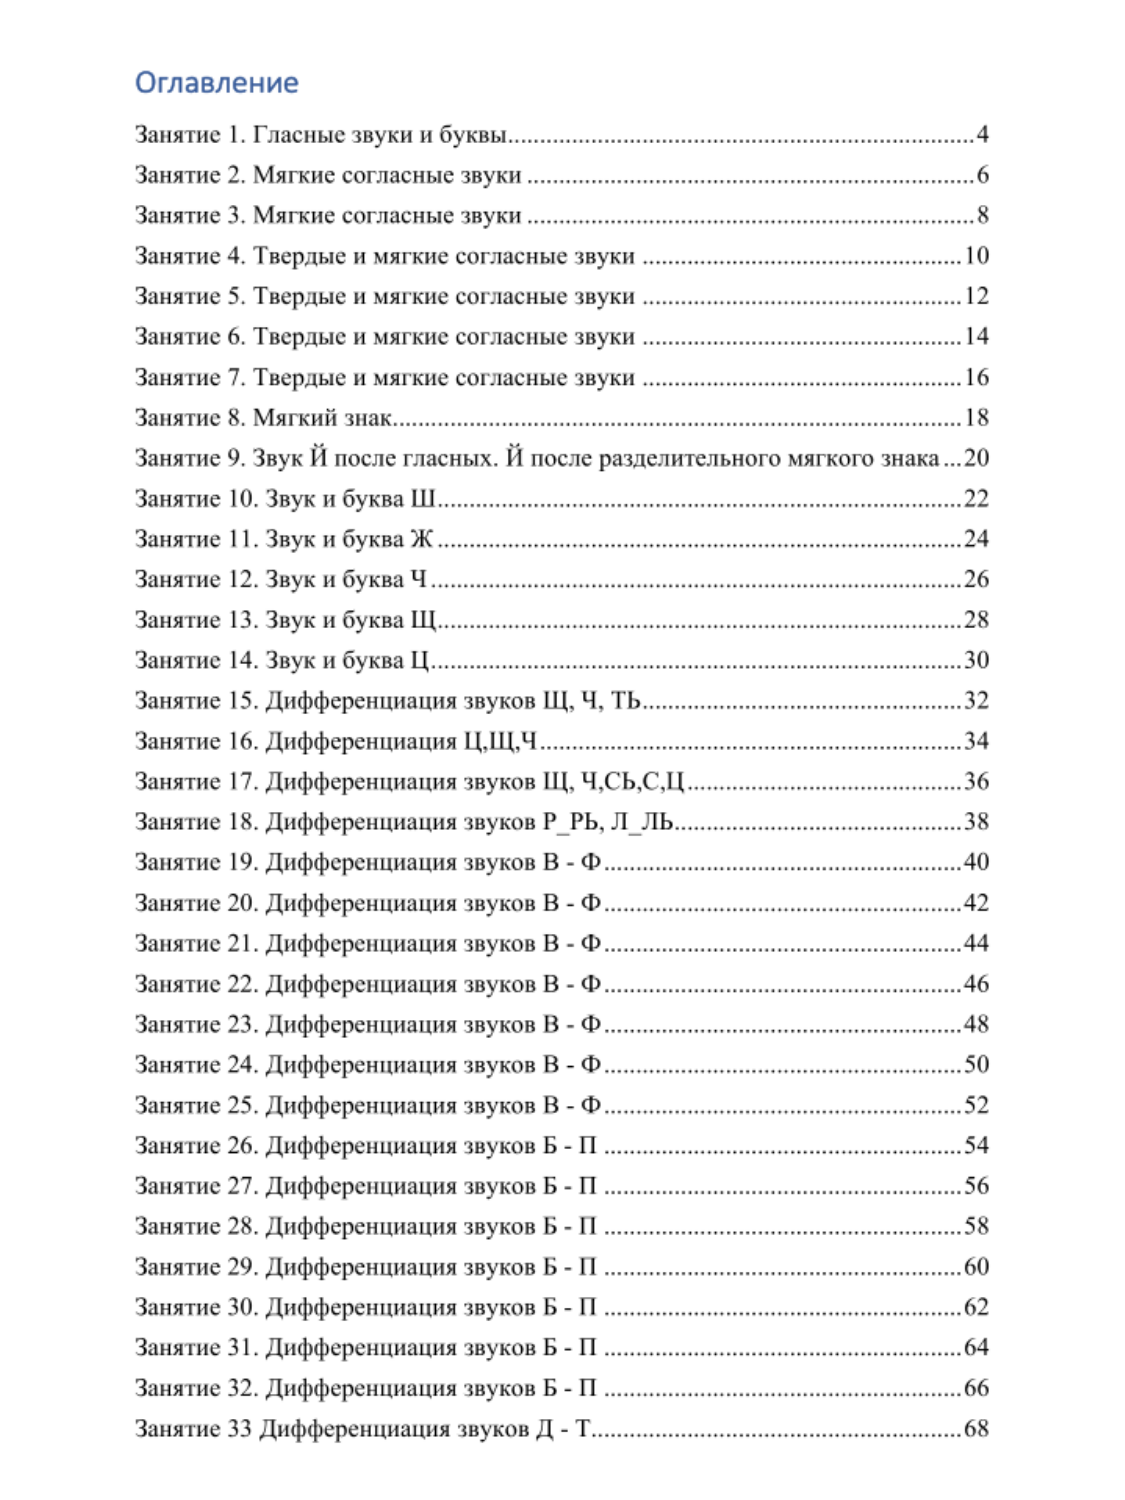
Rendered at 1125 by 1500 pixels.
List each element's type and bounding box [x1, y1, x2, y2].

picture [108, 46, 1017, 1454]
